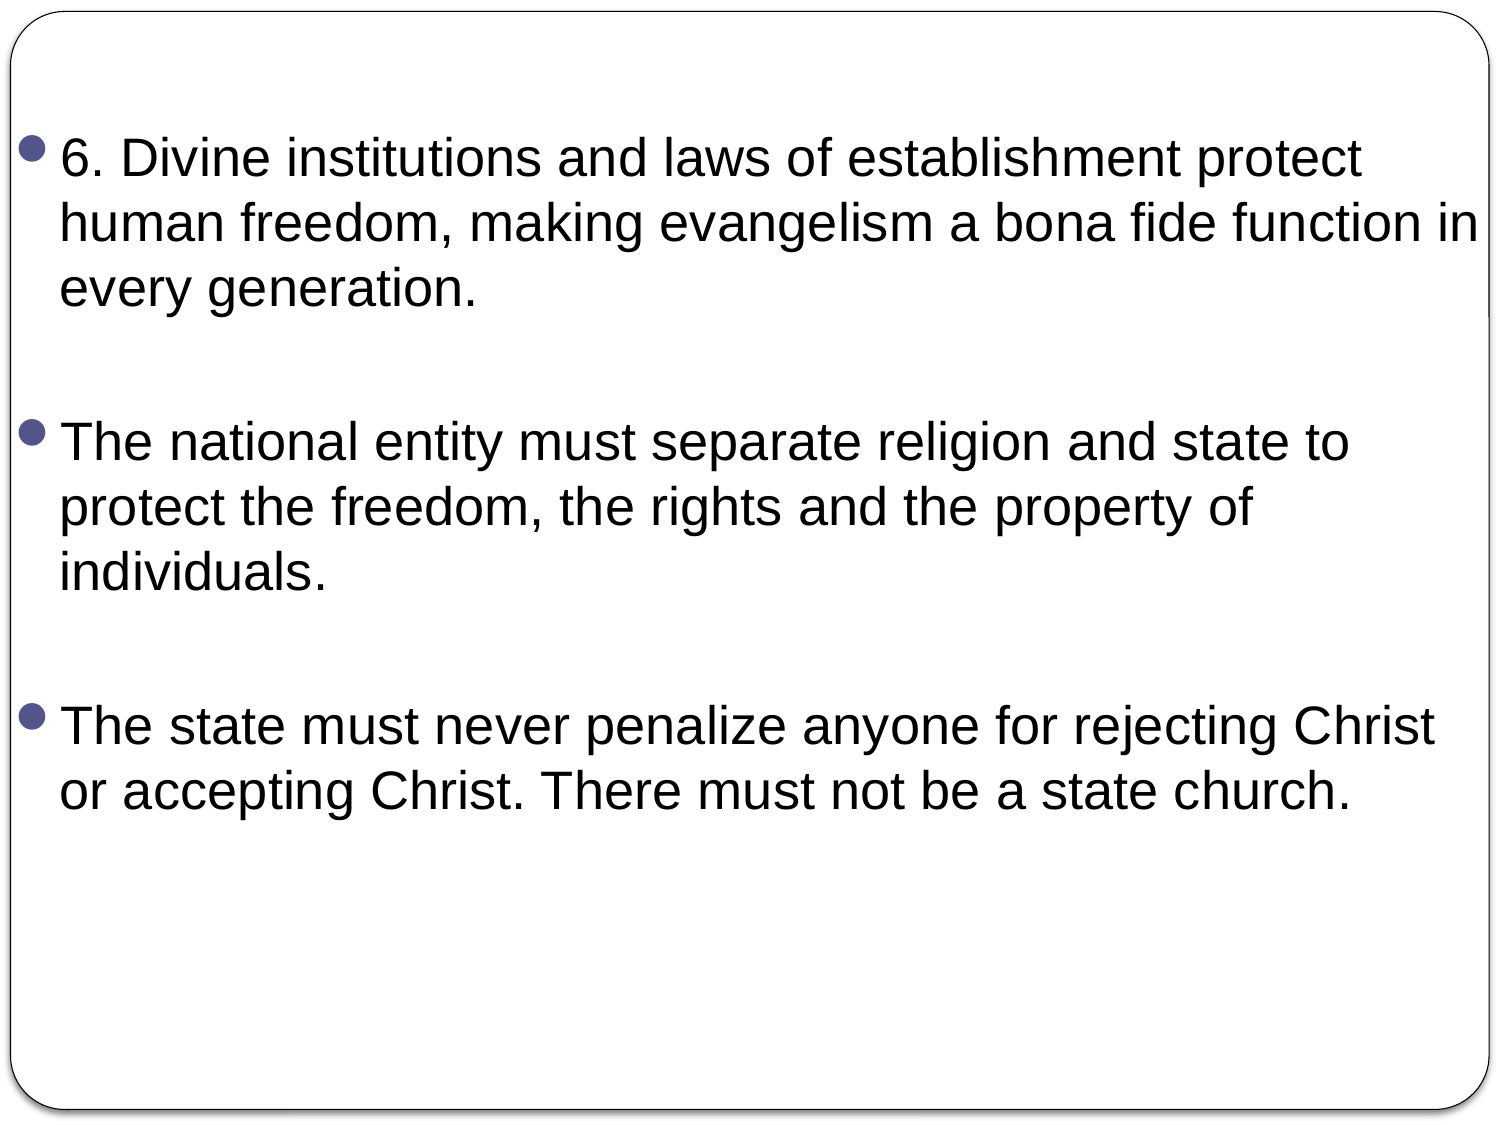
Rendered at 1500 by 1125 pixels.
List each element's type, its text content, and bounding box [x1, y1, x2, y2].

list 6. Divine institutions and laws of establishment protect human freedom, making evangelism a bona fide function in every generation. The national entity must separate religion and state to protect the freedom, the rights and the property of individuals. The state must never penalize anyone for rejecting Christ or accepting Christ. There must not be a state church. [0, 37, 1500, 1125]
